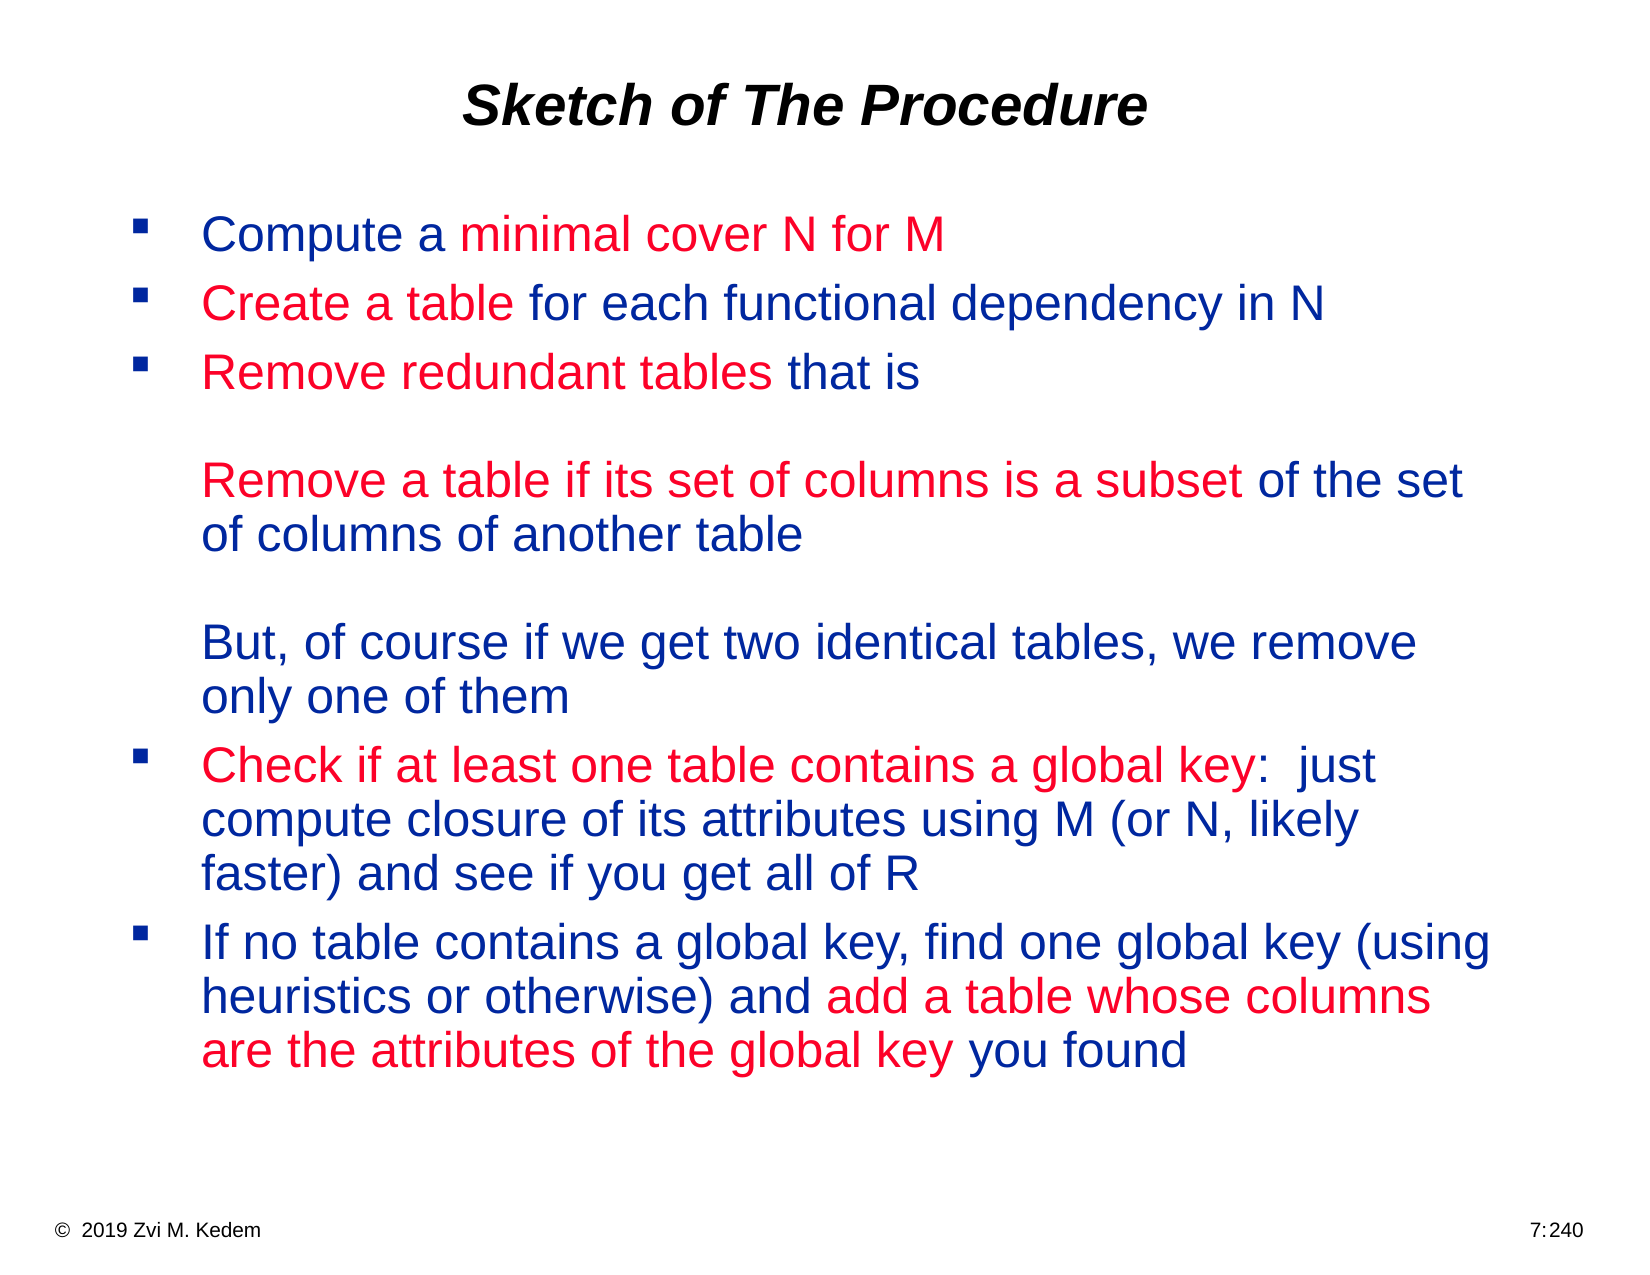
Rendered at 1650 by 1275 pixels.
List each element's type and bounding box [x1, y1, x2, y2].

title [111, 36, 1501, 176]
list [111, 199, 1513, 1201]
